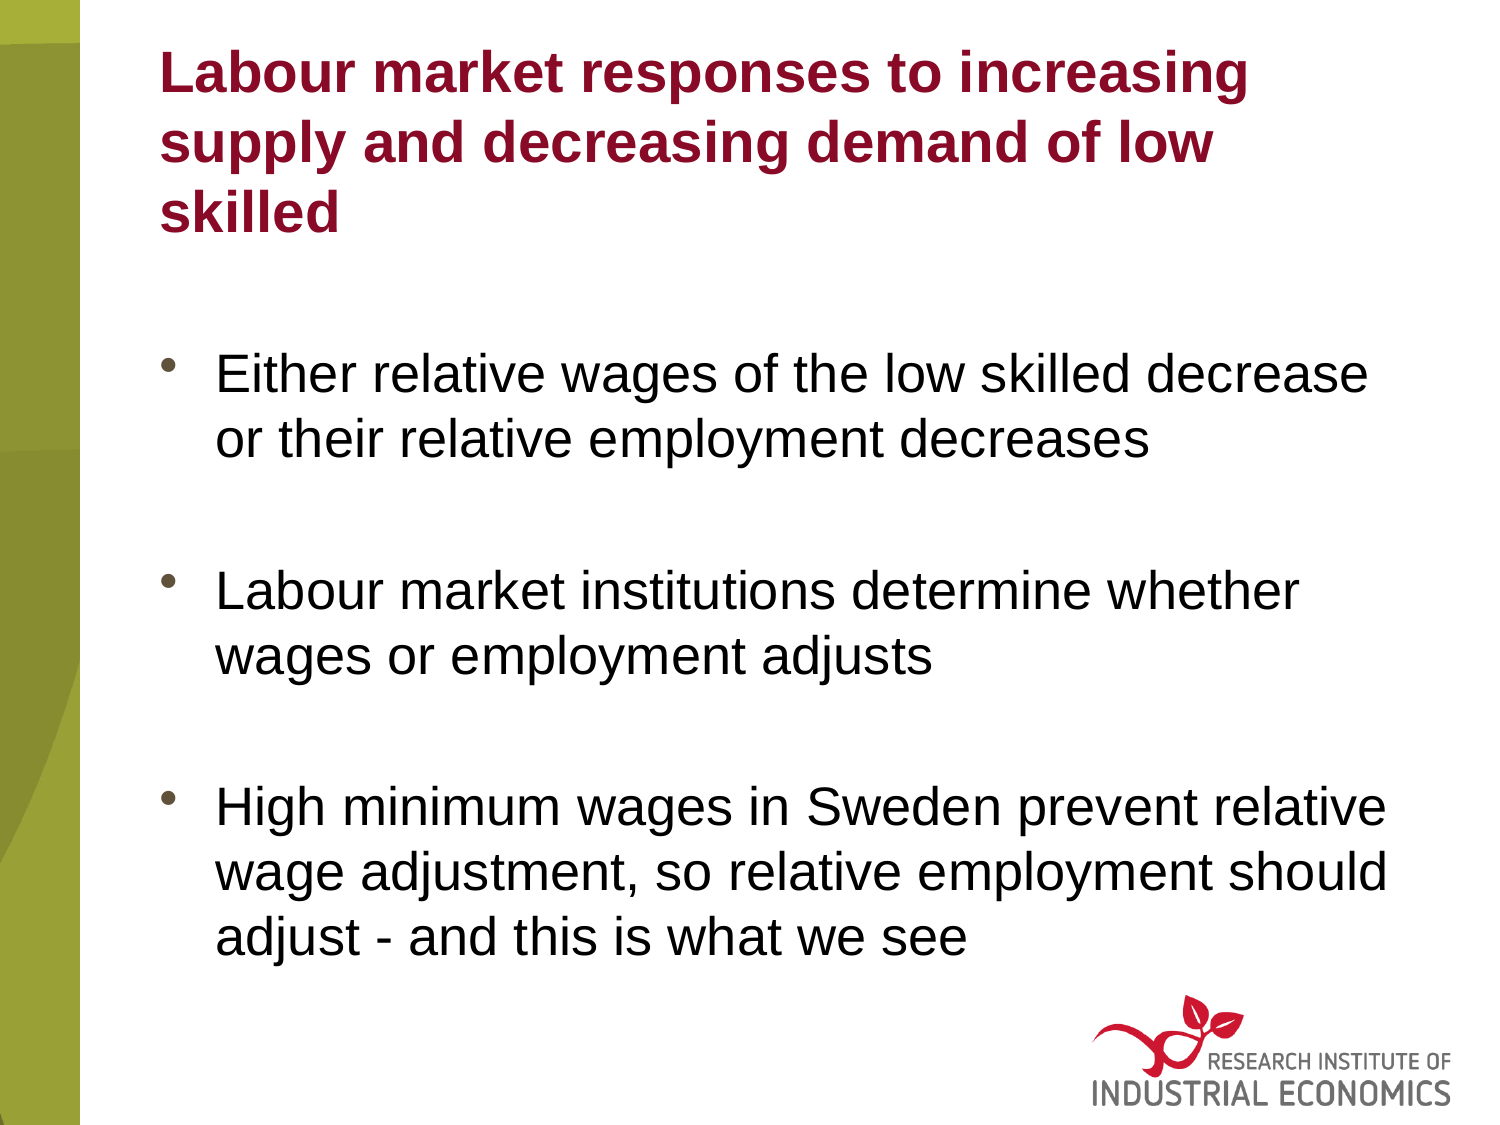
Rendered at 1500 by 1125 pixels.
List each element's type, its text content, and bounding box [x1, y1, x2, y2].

picture [1092, 995, 1451, 1106]
picture [0, 0, 80, 1125]
list Either relative wages of the low skilled decrease or their relative employment decreases Labour market institutions determine whether wages or employment adjusts High minimum wages in Sweden prevent relative wage adjustment, so relative employment should adjust - and this is what we see [159, 255, 1412, 977]
title Labour market responses to increasing supply and decreasing demand of low skilled [159, 44, 1412, 233]
